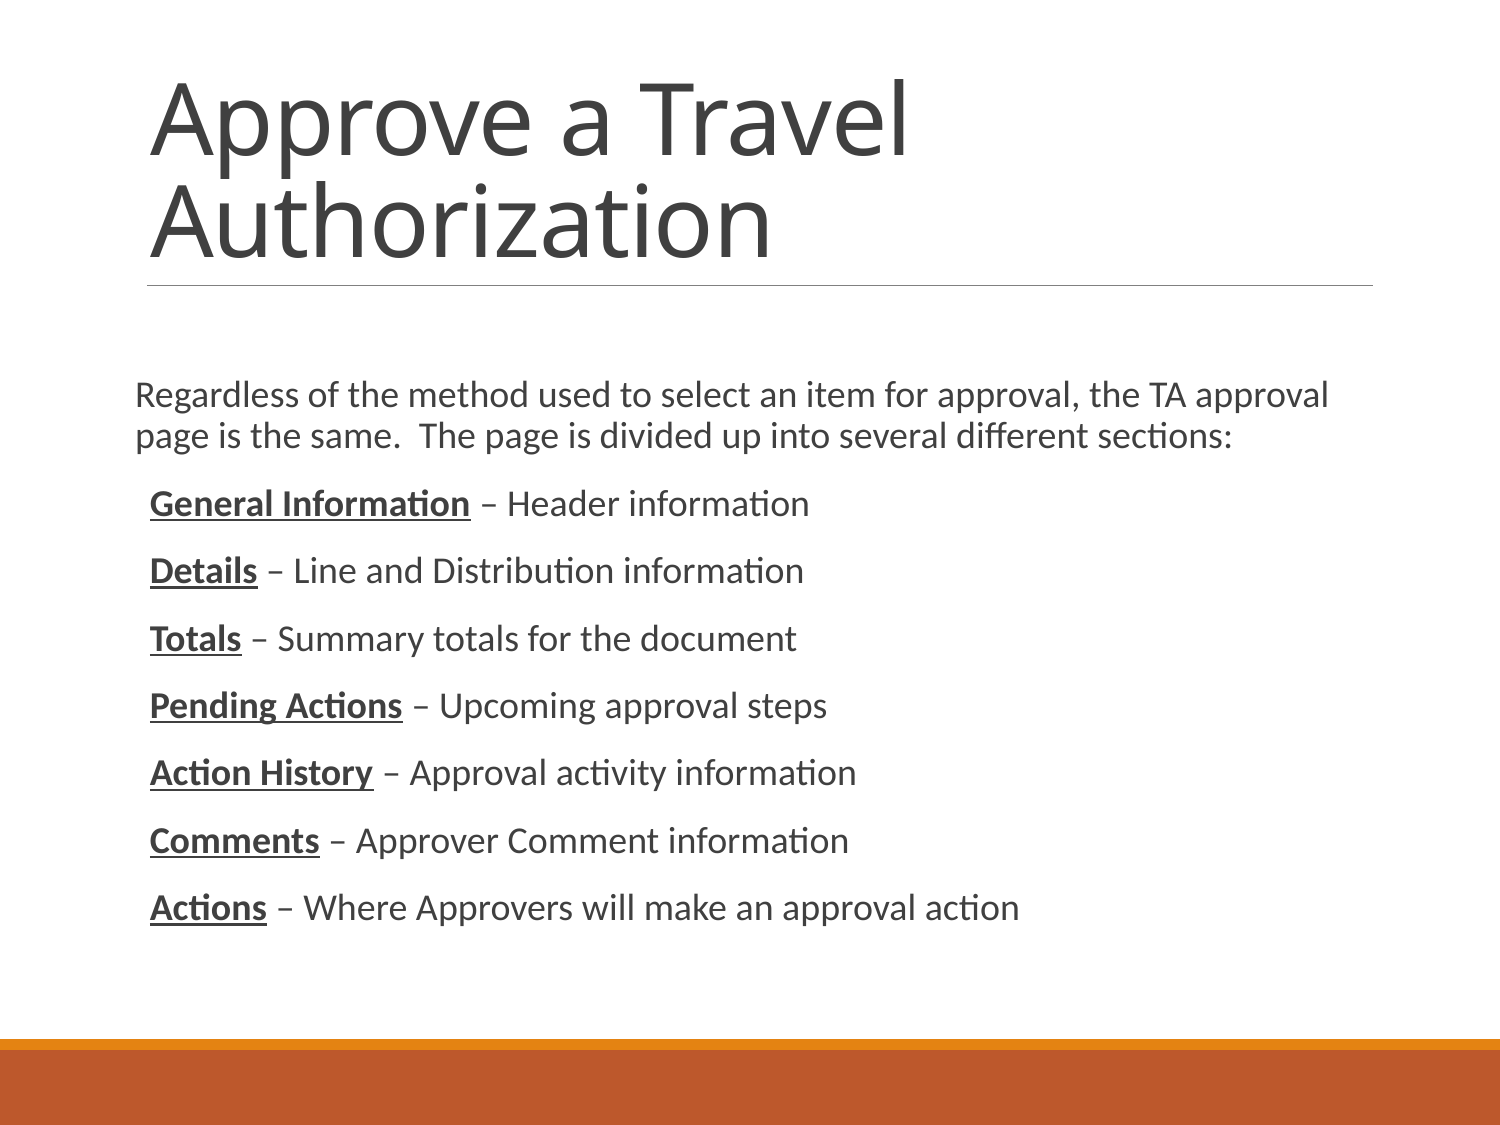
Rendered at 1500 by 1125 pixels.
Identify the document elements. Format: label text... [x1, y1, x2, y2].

list Regardless of the method used to select an item for approval, the TA approval page is the same. The page is divided up into several different sections: General Information – Header information Details – Line and Distribution information Totals – Summary totals for the document Pending Actions – Upcoming approval steps Action History – Approval activity information Comments – Approver Comment information Actions – Where Approvers will make an approval action [135, 367, 1373, 943]
title Approve a Travel Authorization [135, 47, 1373, 285]
